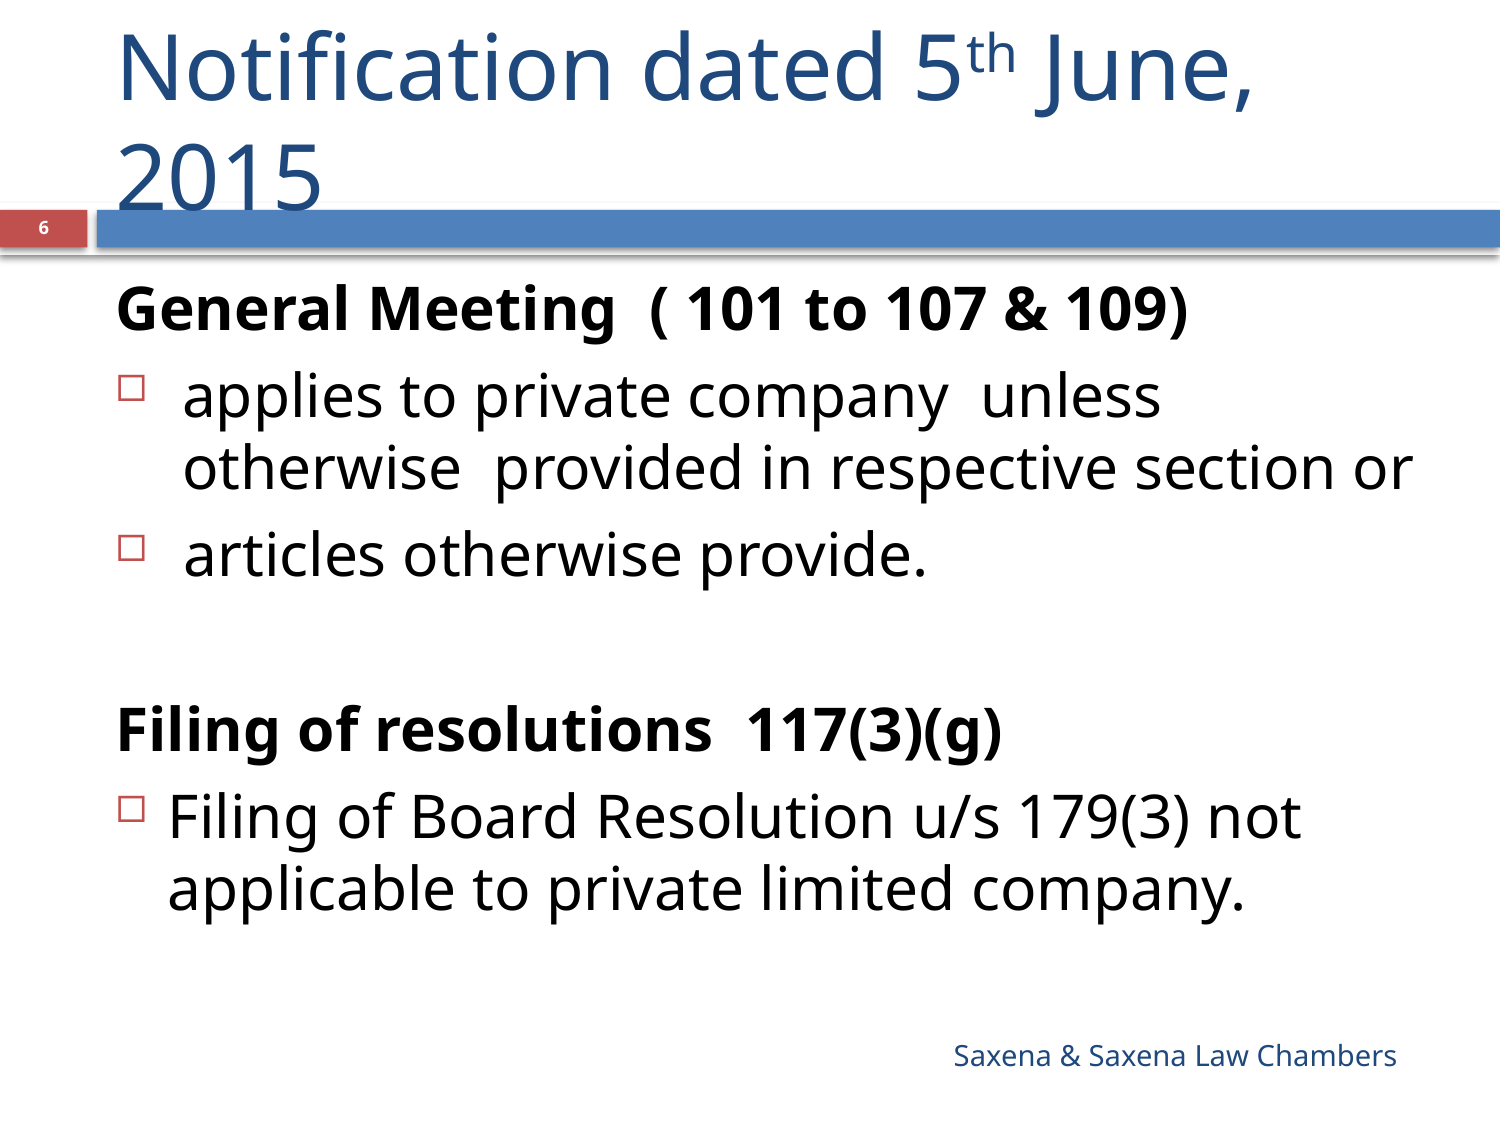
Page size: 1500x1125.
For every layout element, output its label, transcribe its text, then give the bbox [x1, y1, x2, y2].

title Notification dated 5th June, 2015 [100, 37, 1439, 201]
footer Saxena & Saxena Law Chambers [99, 1025, 1413, 1085]
list General Meeting ( 101 to 107 & 109) applies to private company unless otherwise provided in respective section or articles otherwise provide. Filing of resolutions 117(3)(g) Filing of Board Resolution u/s 179(3) not applicable to private limited company. [100, 262, 1439, 1001]
slide_number 6 [0, 208, 88, 249]
